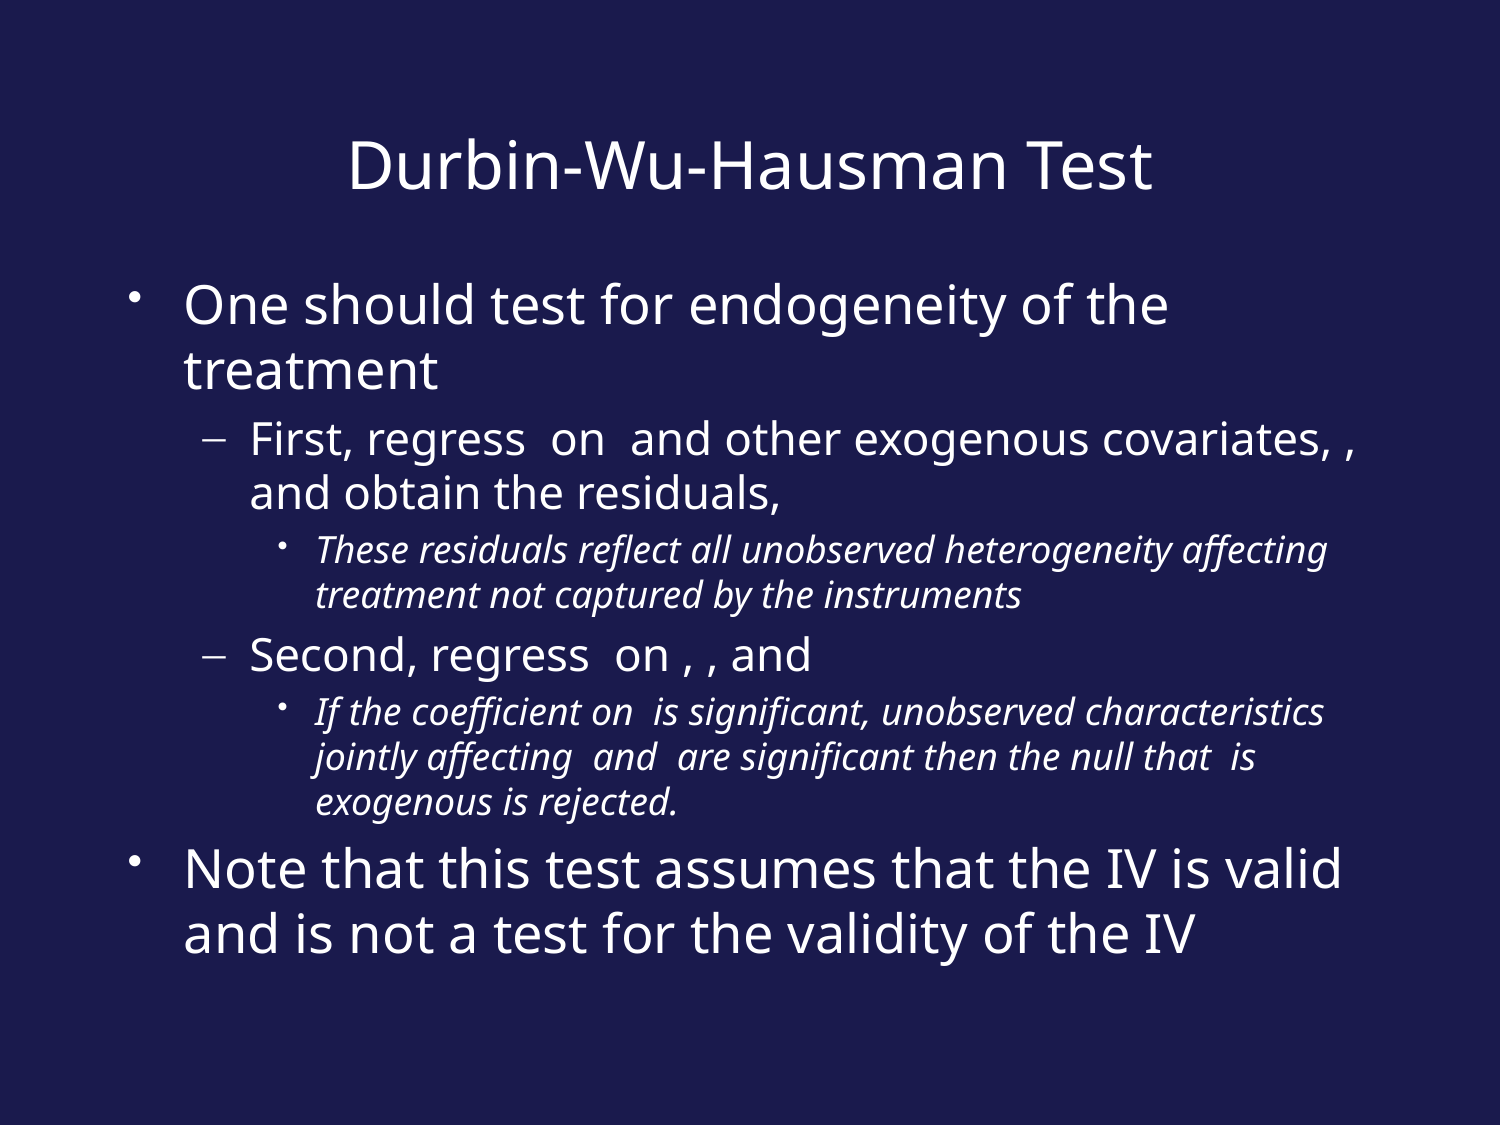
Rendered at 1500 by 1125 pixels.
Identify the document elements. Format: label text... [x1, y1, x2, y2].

title Durbin-Wu-Hausman Test [112, 99, 1388, 225]
